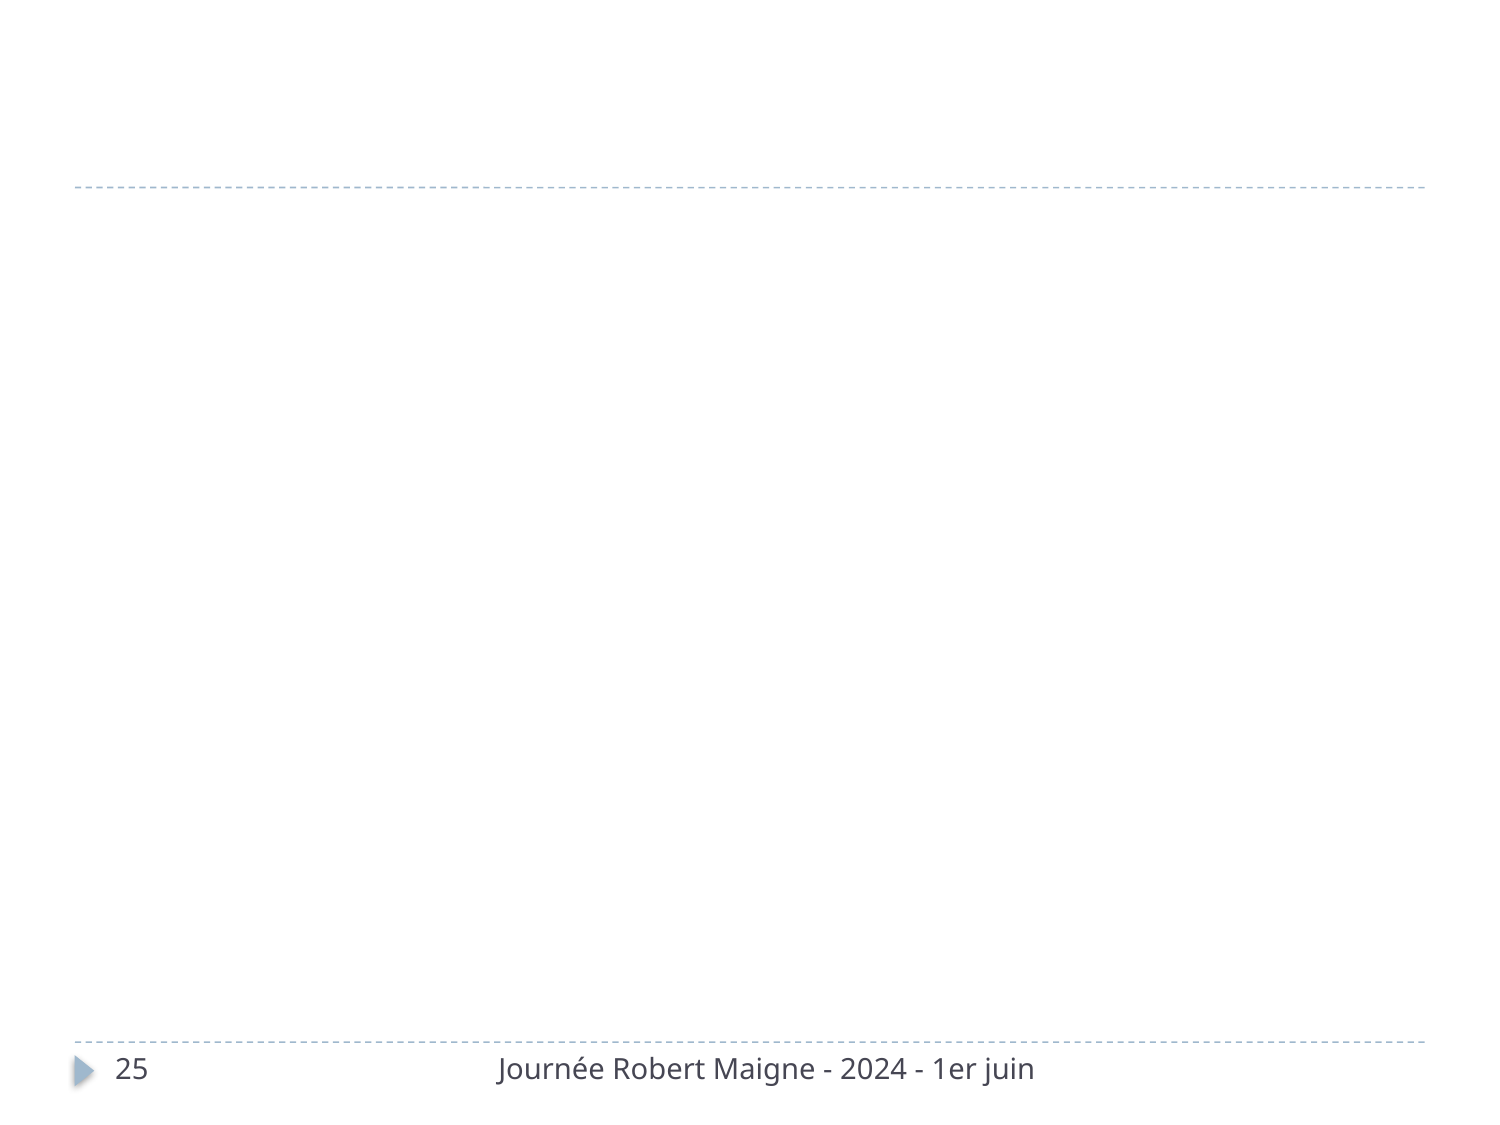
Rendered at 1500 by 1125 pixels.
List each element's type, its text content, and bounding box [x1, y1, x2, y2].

slide_number 25 [100, 1042, 426, 1103]
footer Journée Robert Maigne - 2024 - 1er juin [475, 1042, 1051, 1103]
